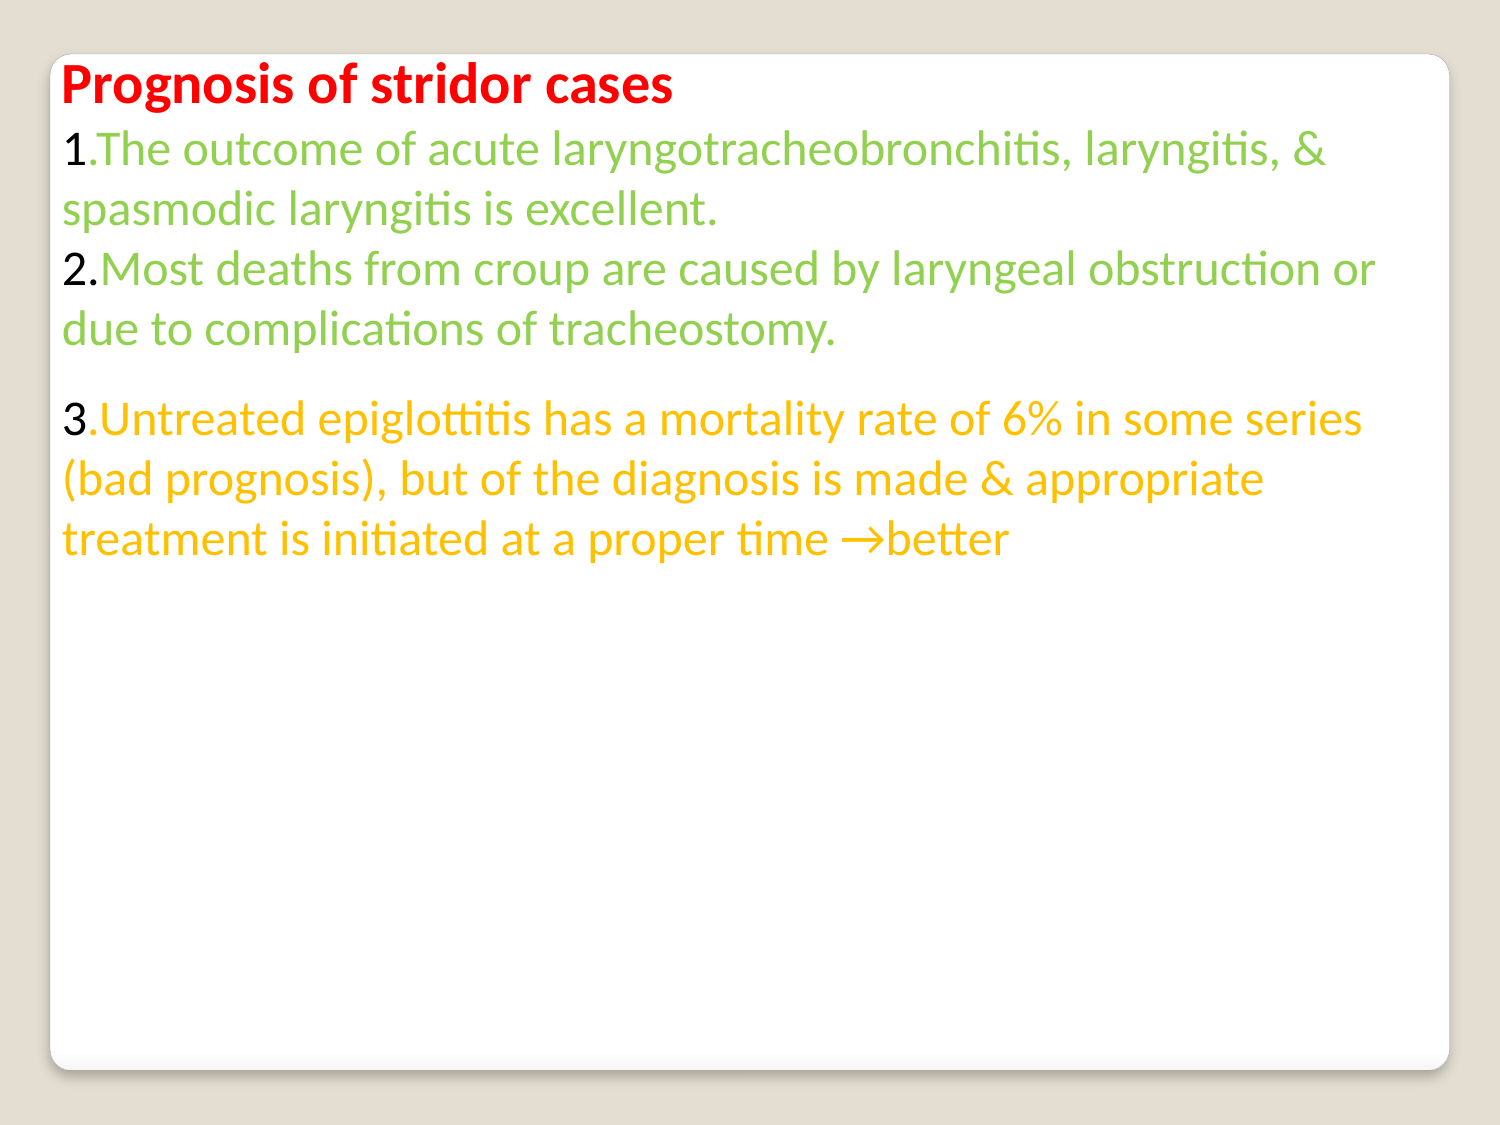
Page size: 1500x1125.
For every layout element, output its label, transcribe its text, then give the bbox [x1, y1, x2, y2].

text_box Prognosis of stridor cases 1.The outcome of acute laryngotracheobronchitis, laryngitis, & spasmodic laryngitis is excellent. 2.Most deaths from croup are caused by laryngeal obstruction or due to complications of tracheostomy. 3.Untreated epiglottitis has a mortality rate of 6% in some series (bad prognosis), but of the diagnosis is made & appropriate treatment is initiated at a proper time →better [46, 37, 1454, 603]
